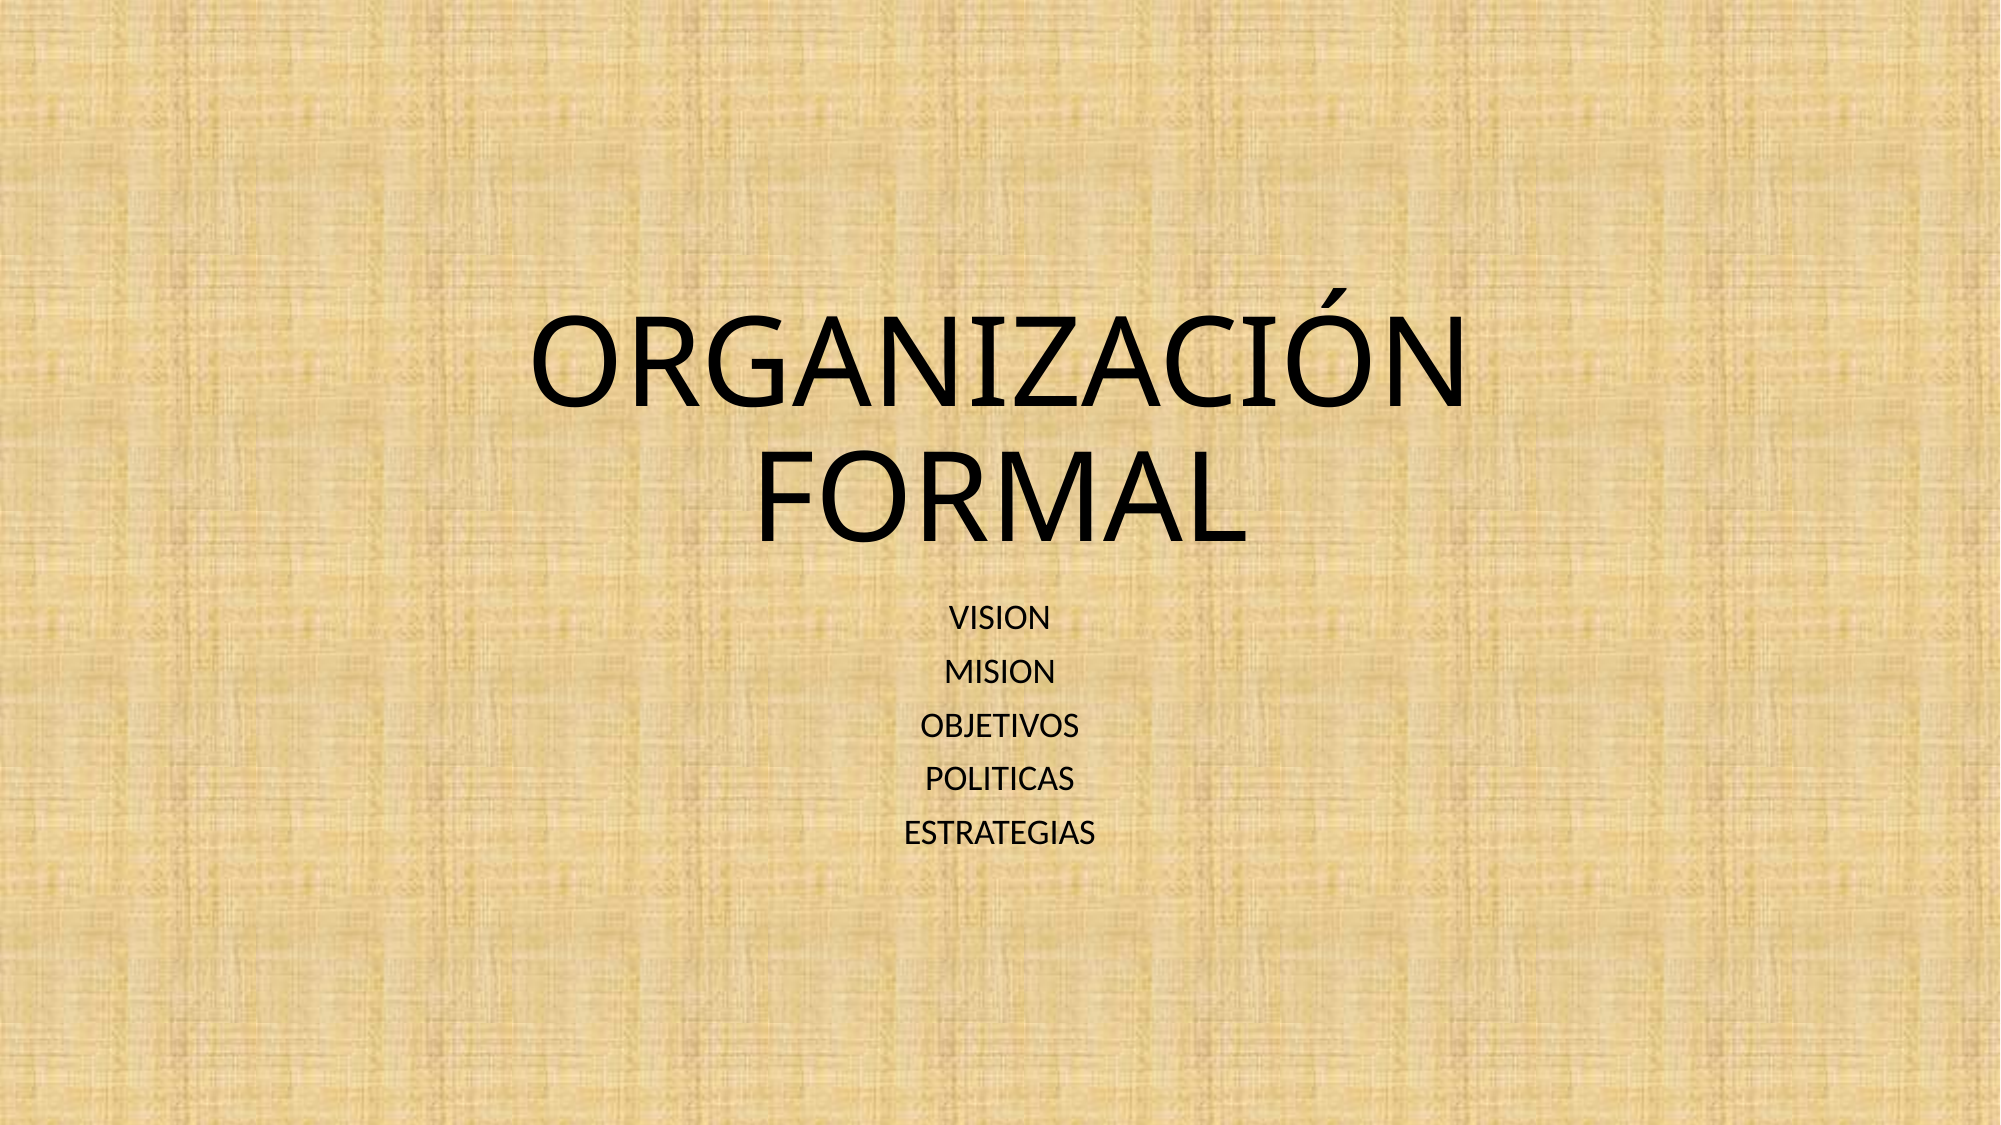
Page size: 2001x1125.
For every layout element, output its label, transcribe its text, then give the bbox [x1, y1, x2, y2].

title ORGANIZACIÓN FORMAL [249, 184, 1750, 576]
picture [0, 0, 2001, 1125]
subtitle VISION MISION OBJETIVOS POLITICAS ESTRATEGIAS [249, 590, 1750, 863]
